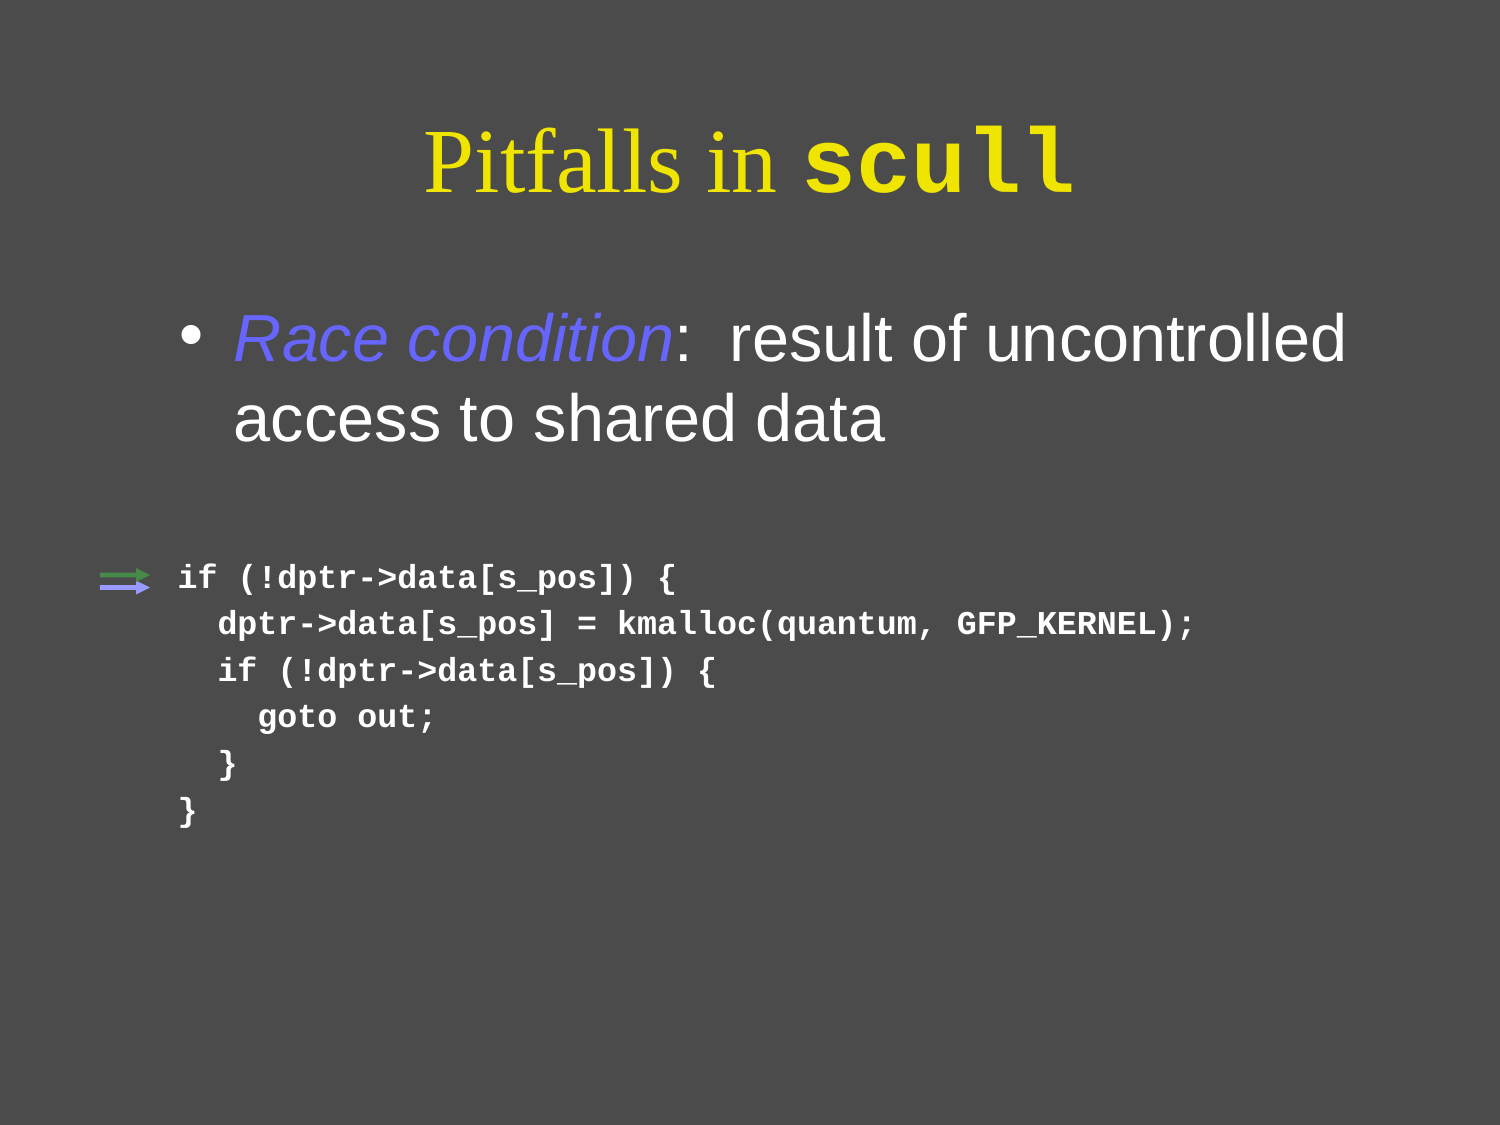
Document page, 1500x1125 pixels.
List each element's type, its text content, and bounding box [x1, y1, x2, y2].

text_box [99, 582, 151, 594]
list Race condition: result of uncontrolled access to shared data if (!dptr->data[s_pos]) { dptr->data[s_pos] = kmalloc(quantum, GFP_KERNEL); if (!dptr->data[s_pos]) { goto out; } } [162, 287, 1438, 963]
text_box [99, 568, 151, 582]
title Pitfalls in scull [112, 62, 1388, 251]
